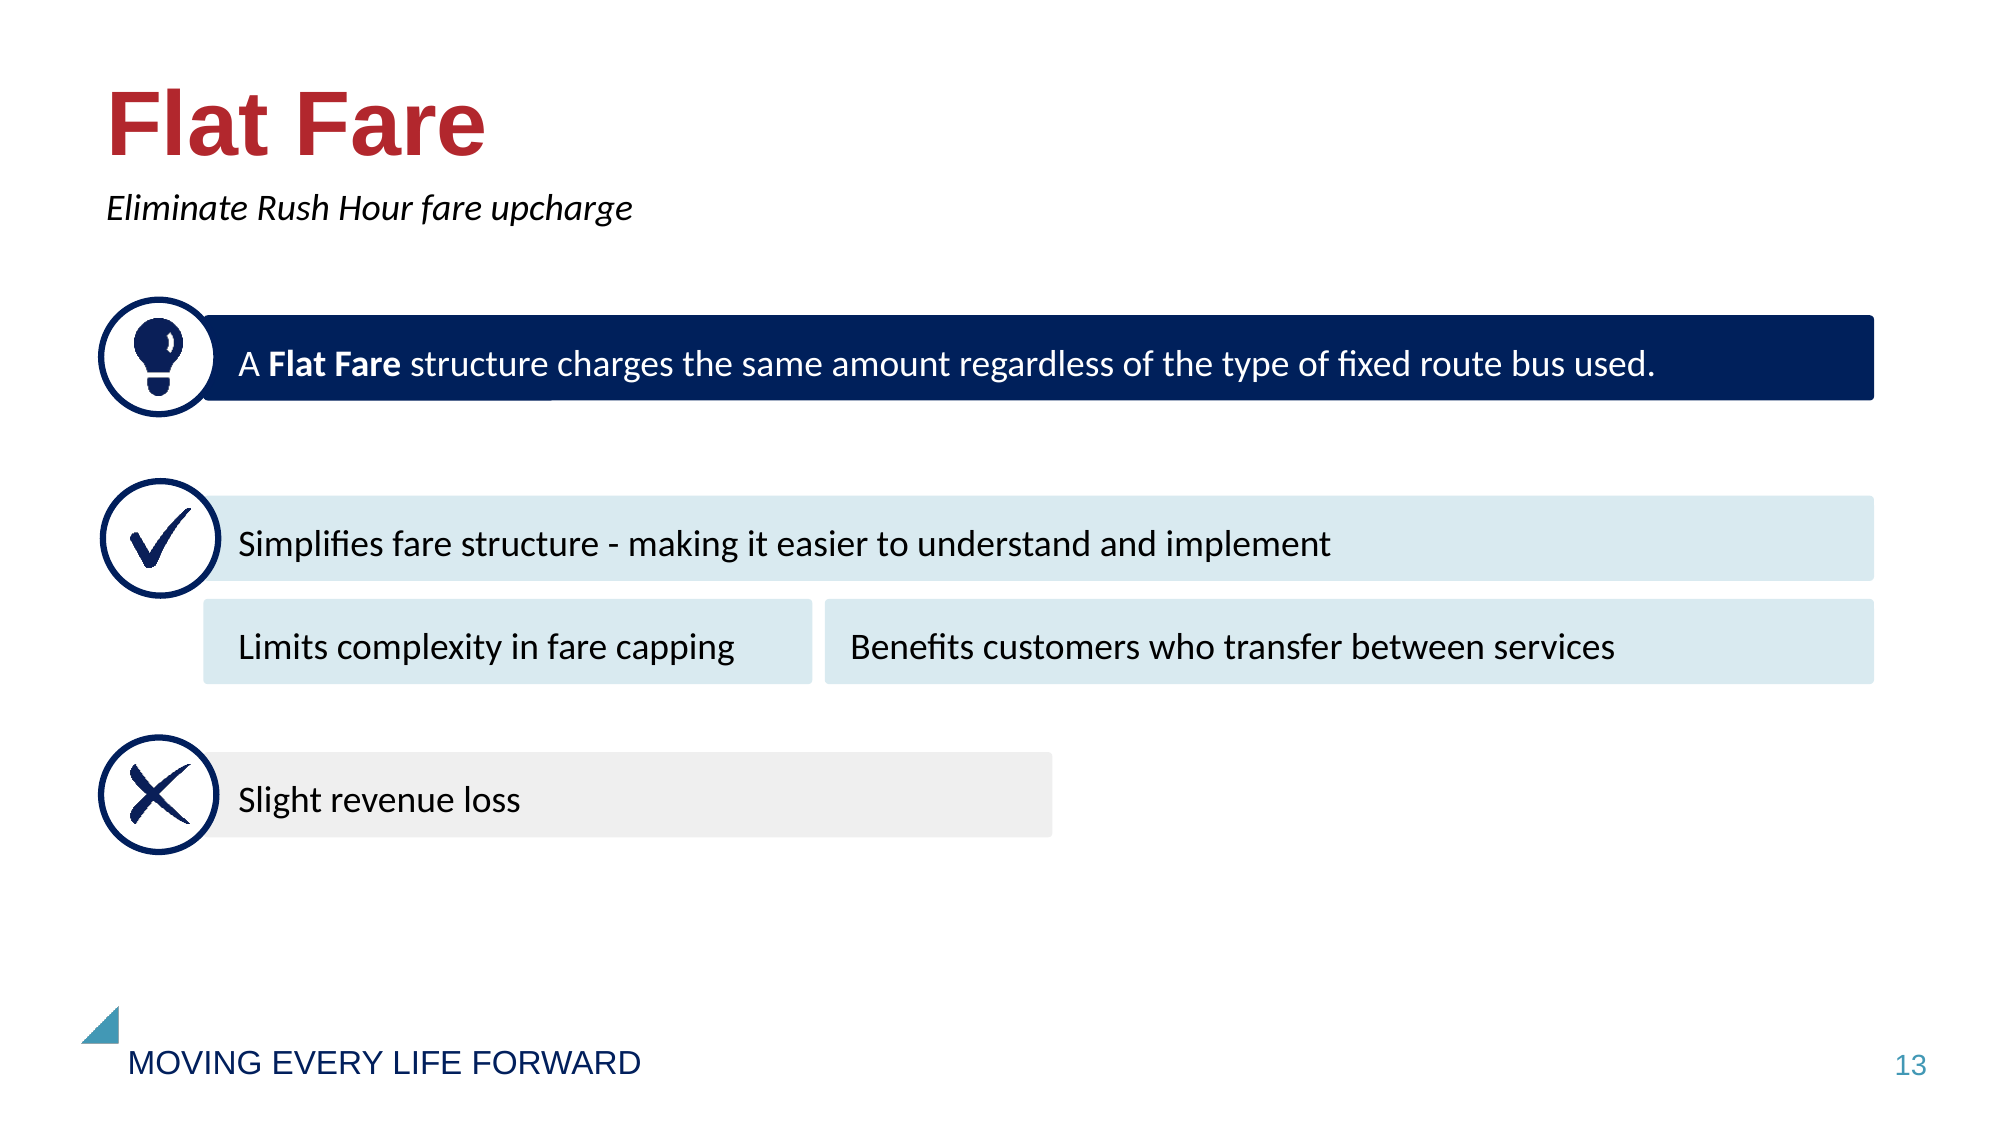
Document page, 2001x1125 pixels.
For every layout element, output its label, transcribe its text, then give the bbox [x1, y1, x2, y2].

text_box Eliminate Rush Hour fare upcharge [91, 175, 1889, 236]
title Flat Fare [91, 68, 1816, 175]
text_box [101, 737, 217, 852]
text_box Simplifies fare structure - making it easier to understand and implement [219, 495, 1875, 581]
slide_number 13 [1888, 1046, 1933, 1090]
text_box A Flat Fare structure charges the same amount regardless of the type of fixed route bus used. [217, 315, 1875, 401]
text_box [102, 481, 219, 596]
text_box Benefits customers who transfer between services [824, 598, 1875, 685]
text_box Slight revenue loss [217, 752, 1053, 838]
picture [56, 977, 158, 1079]
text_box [101, 299, 217, 415]
text_box Limits complexity in fare capping [203, 598, 813, 685]
